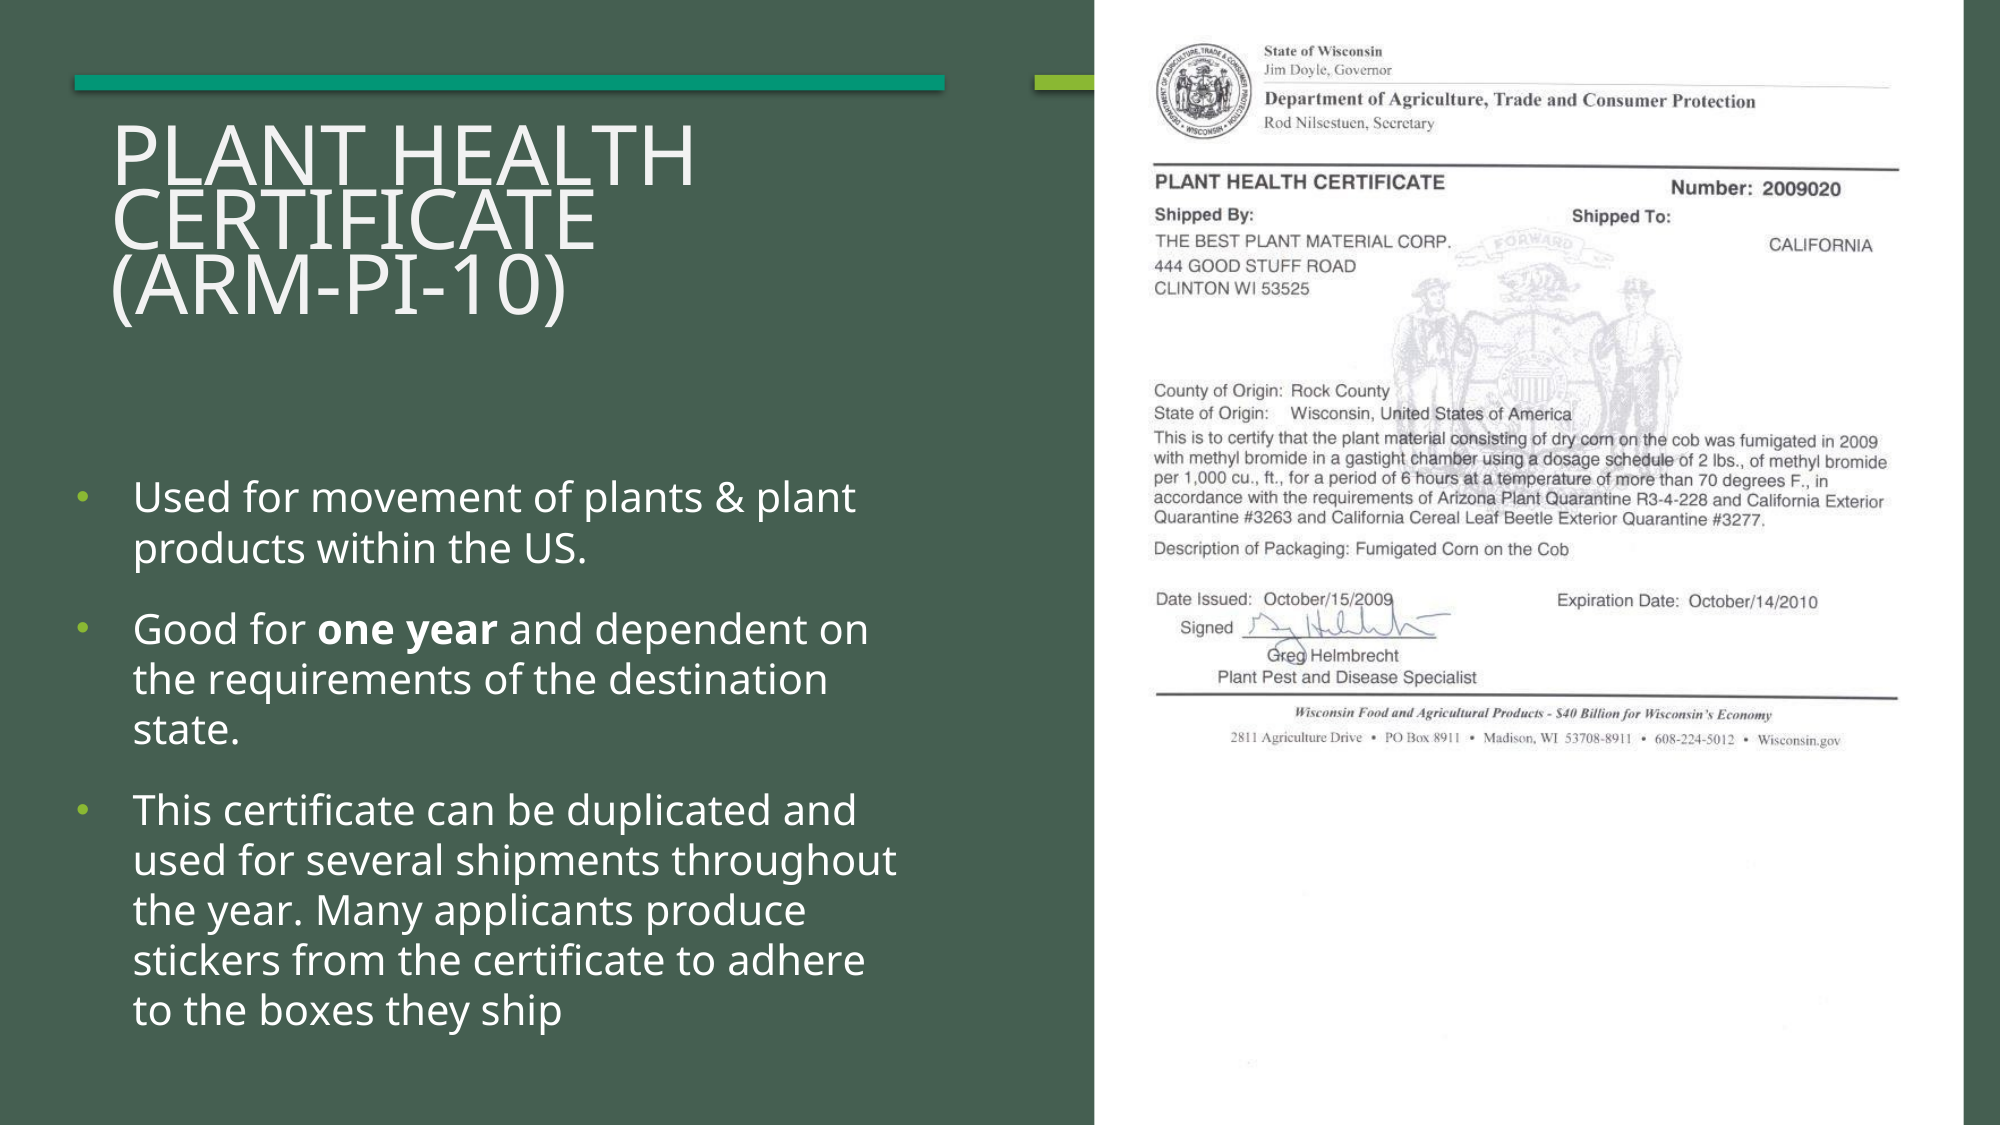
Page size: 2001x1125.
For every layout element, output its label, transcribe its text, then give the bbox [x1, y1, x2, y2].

text_box [1964, 0, 2000, 1125]
list Used for movement of plants & plant products within the US. Good for one year and dependent on the requirements of the destination state. This certificate can be duplicated and used for several shipments throughout the year. Many applicants produce stickers from the certificate to adhere to the boxes they ship [59, 463, 929, 1105]
text_box [1034, 74, 1094, 91]
text_box [1094, 0, 1964, 1125]
text_box [74, 74, 946, 92]
title Plant health certificate (arm-pi-10) [95, 129, 945, 770]
text_box [0, 0, 1094, 1125]
